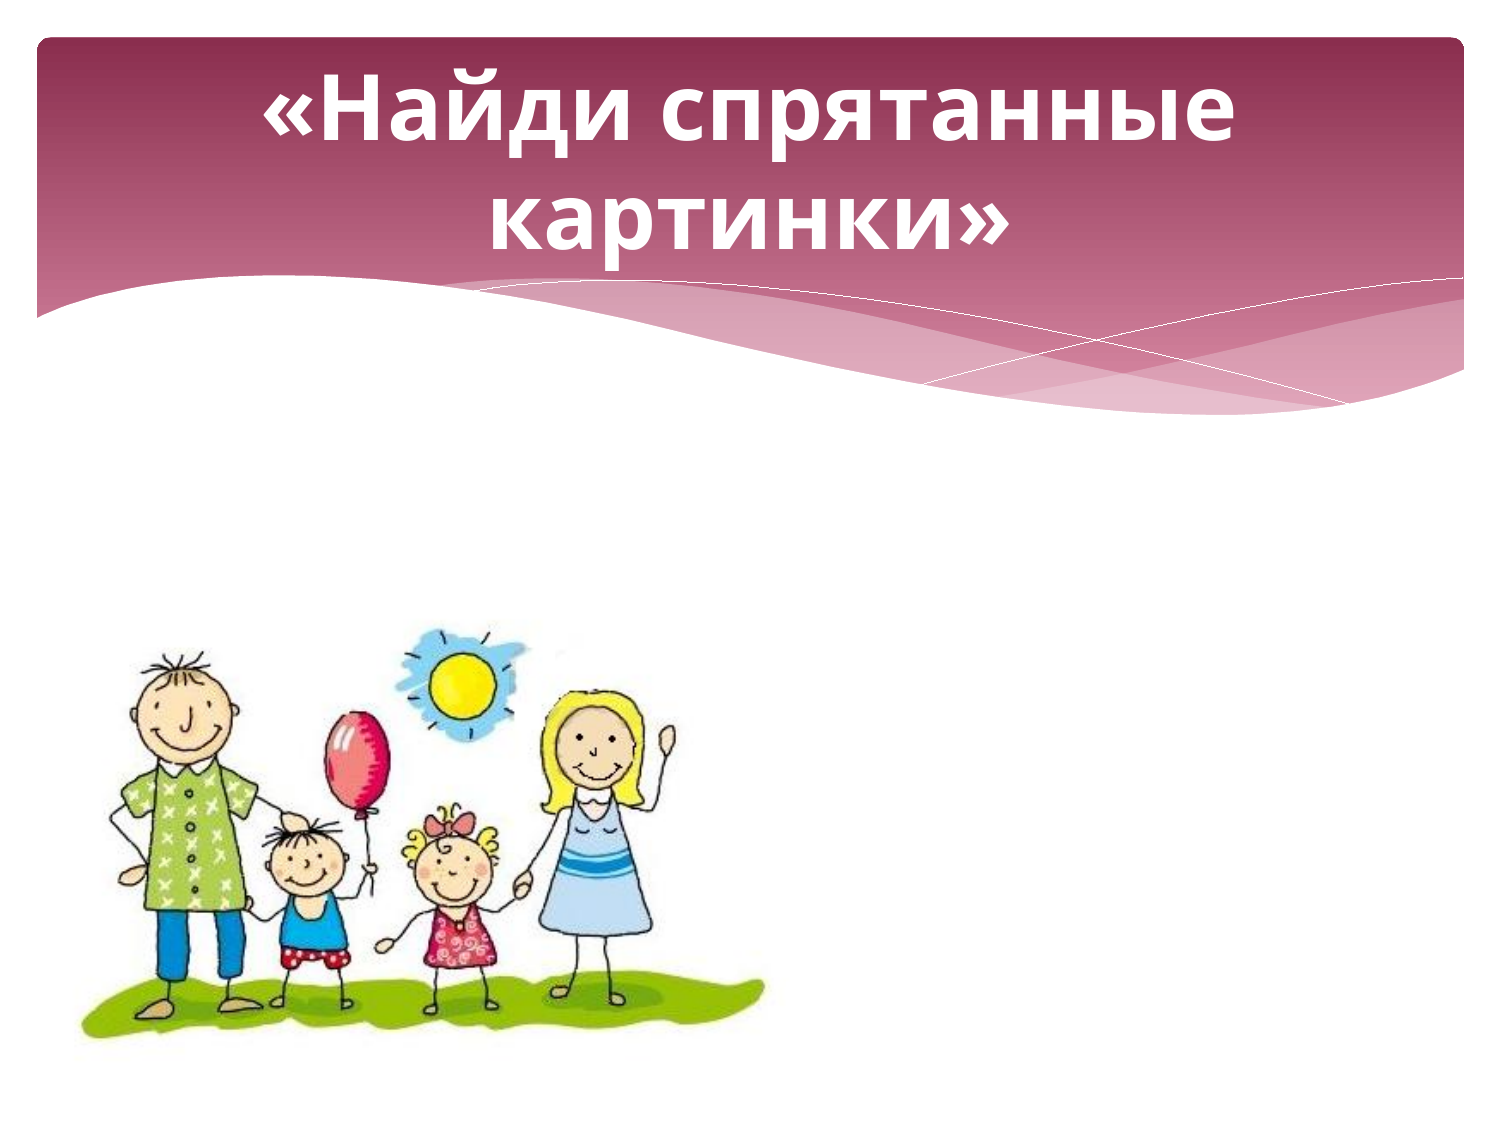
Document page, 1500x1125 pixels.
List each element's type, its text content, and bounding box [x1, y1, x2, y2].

picture [19, 538, 823, 1085]
title «Найди спрятанные картинки» [75, 55, 1425, 261]
